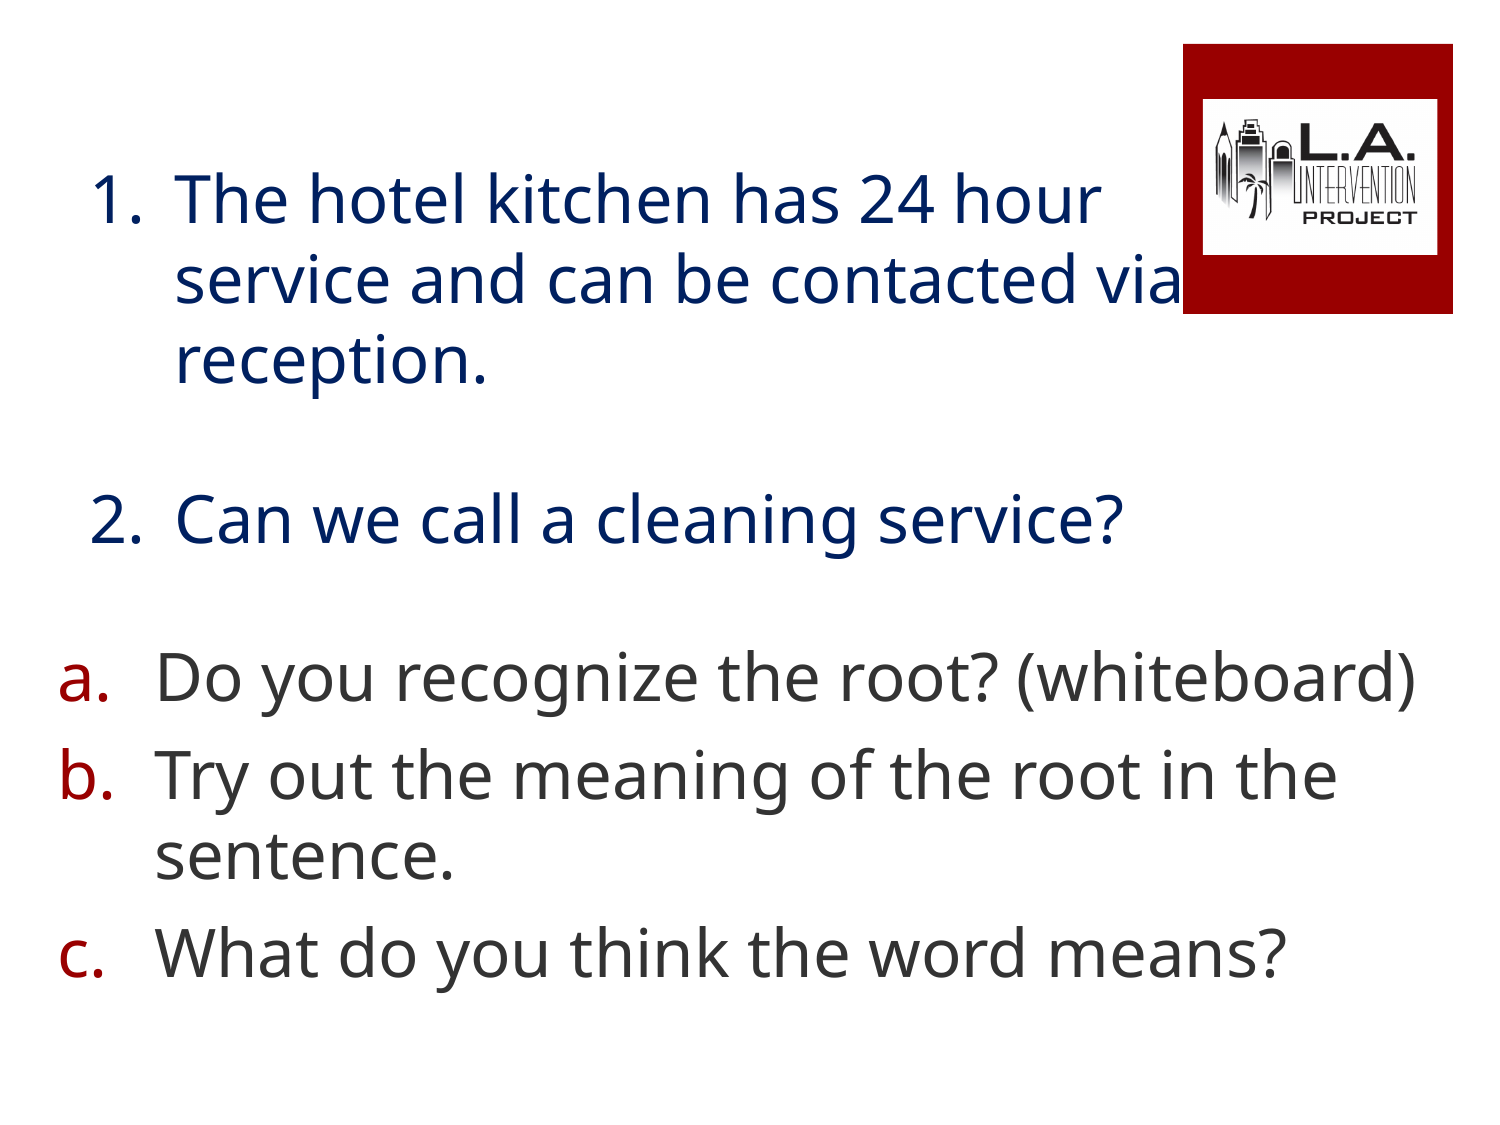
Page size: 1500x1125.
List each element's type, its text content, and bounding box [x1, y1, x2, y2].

list Do you recognize the root? (whiteboard) Try out the meaning of the root in the sentence. What do you think the word means? [42, 466, 1500, 1014]
text_box The hotel kitchen has 24 hour service and can be contacted via reception. Can we call a cleaning service? [74, 149, 1279, 645]
picture [1202, 99, 1438, 255]
